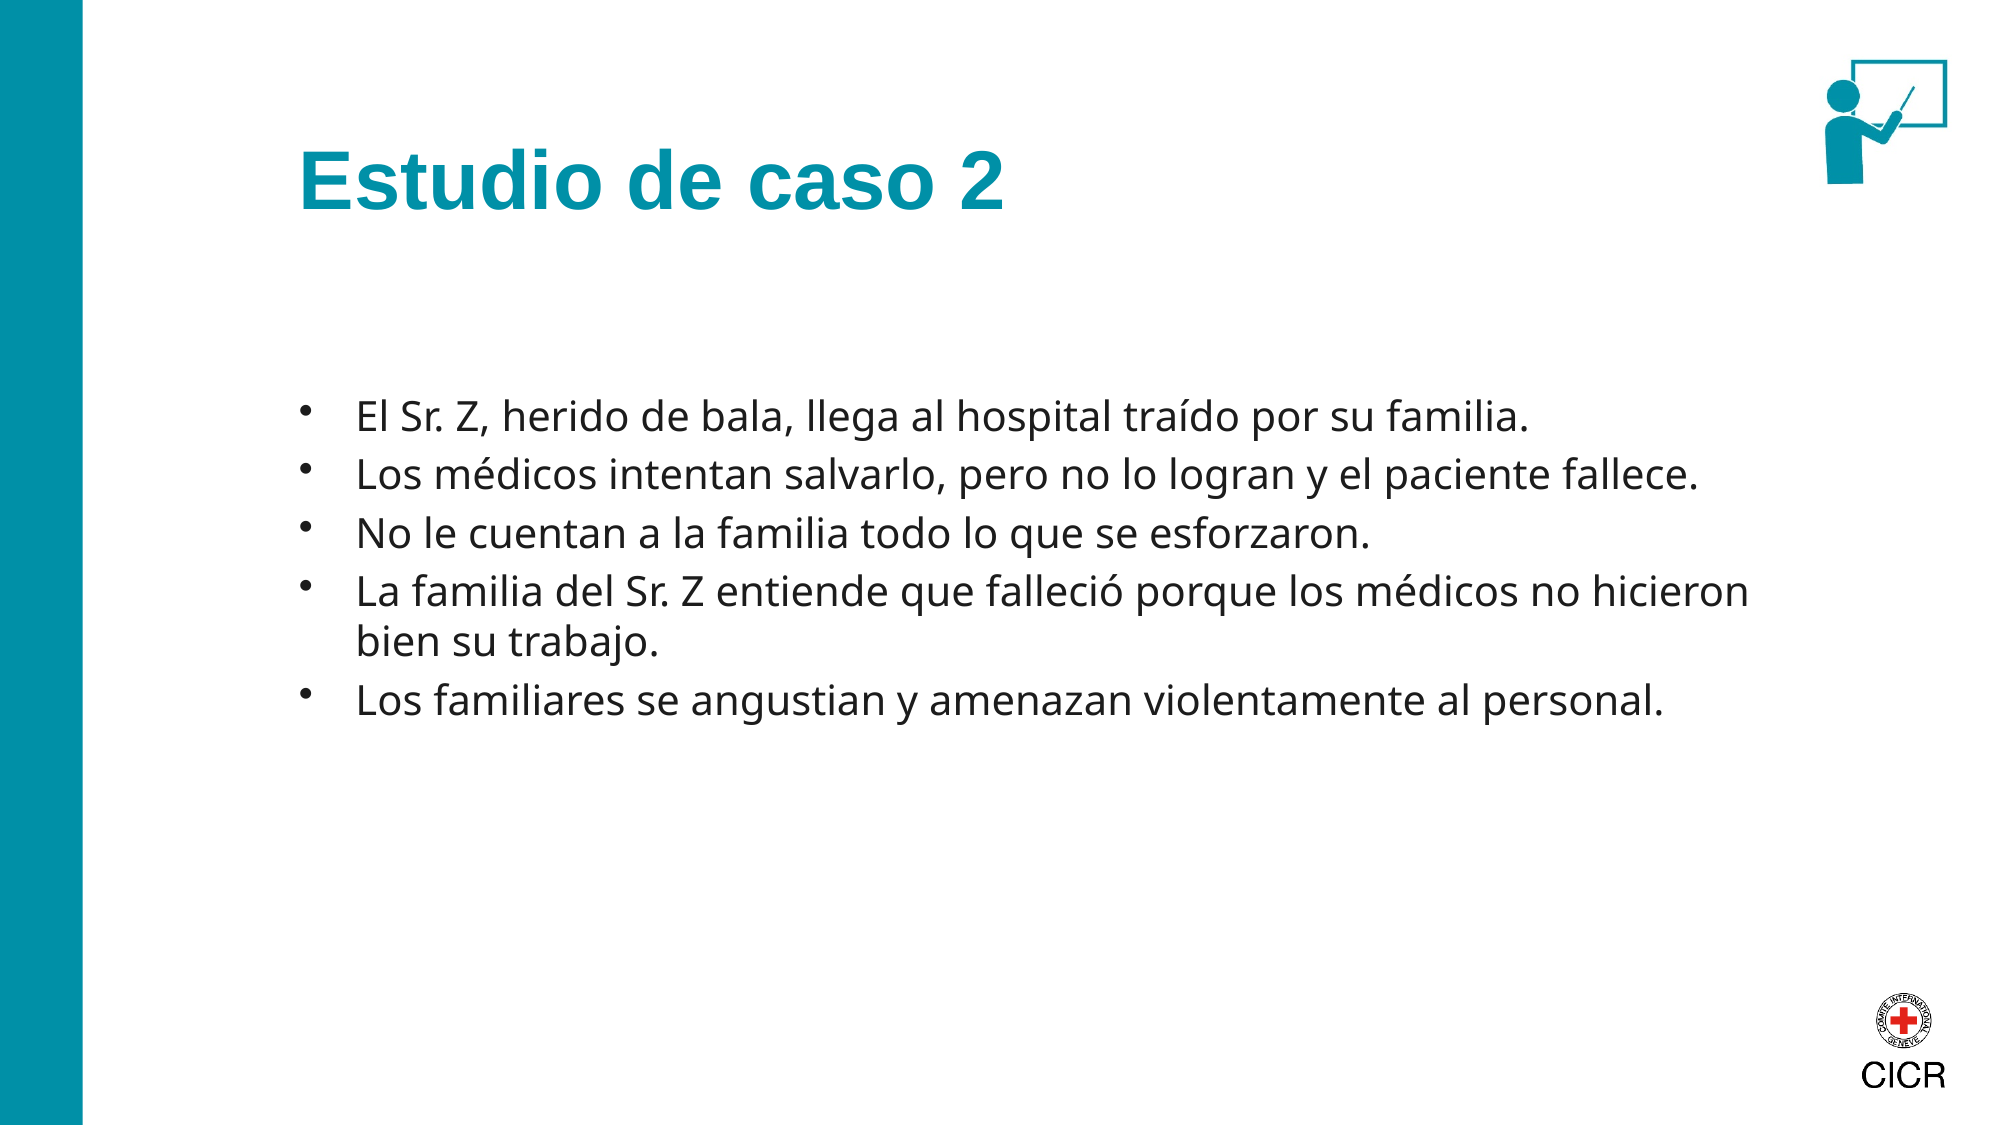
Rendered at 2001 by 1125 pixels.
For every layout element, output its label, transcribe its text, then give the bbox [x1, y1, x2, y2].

list El Sr. Z, herido de bala, llega al hospital traído por su familia. Los médicos intentan salvarlo, pero no lo logran y el paciente fallece. No le cuentan a la familia todo lo que se esforzaron. La familia del Sr. Z entiende que falleció porque los médicos no hicieron bien su trabajo. Los familiares se angustian y amenazan violentamente al personal. [284, 382, 1781, 1125]
picture [1808, 43, 1956, 191]
title Estudio de caso 2 [284, 82, 1878, 270]
picture [1862, 992, 1945, 1088]
